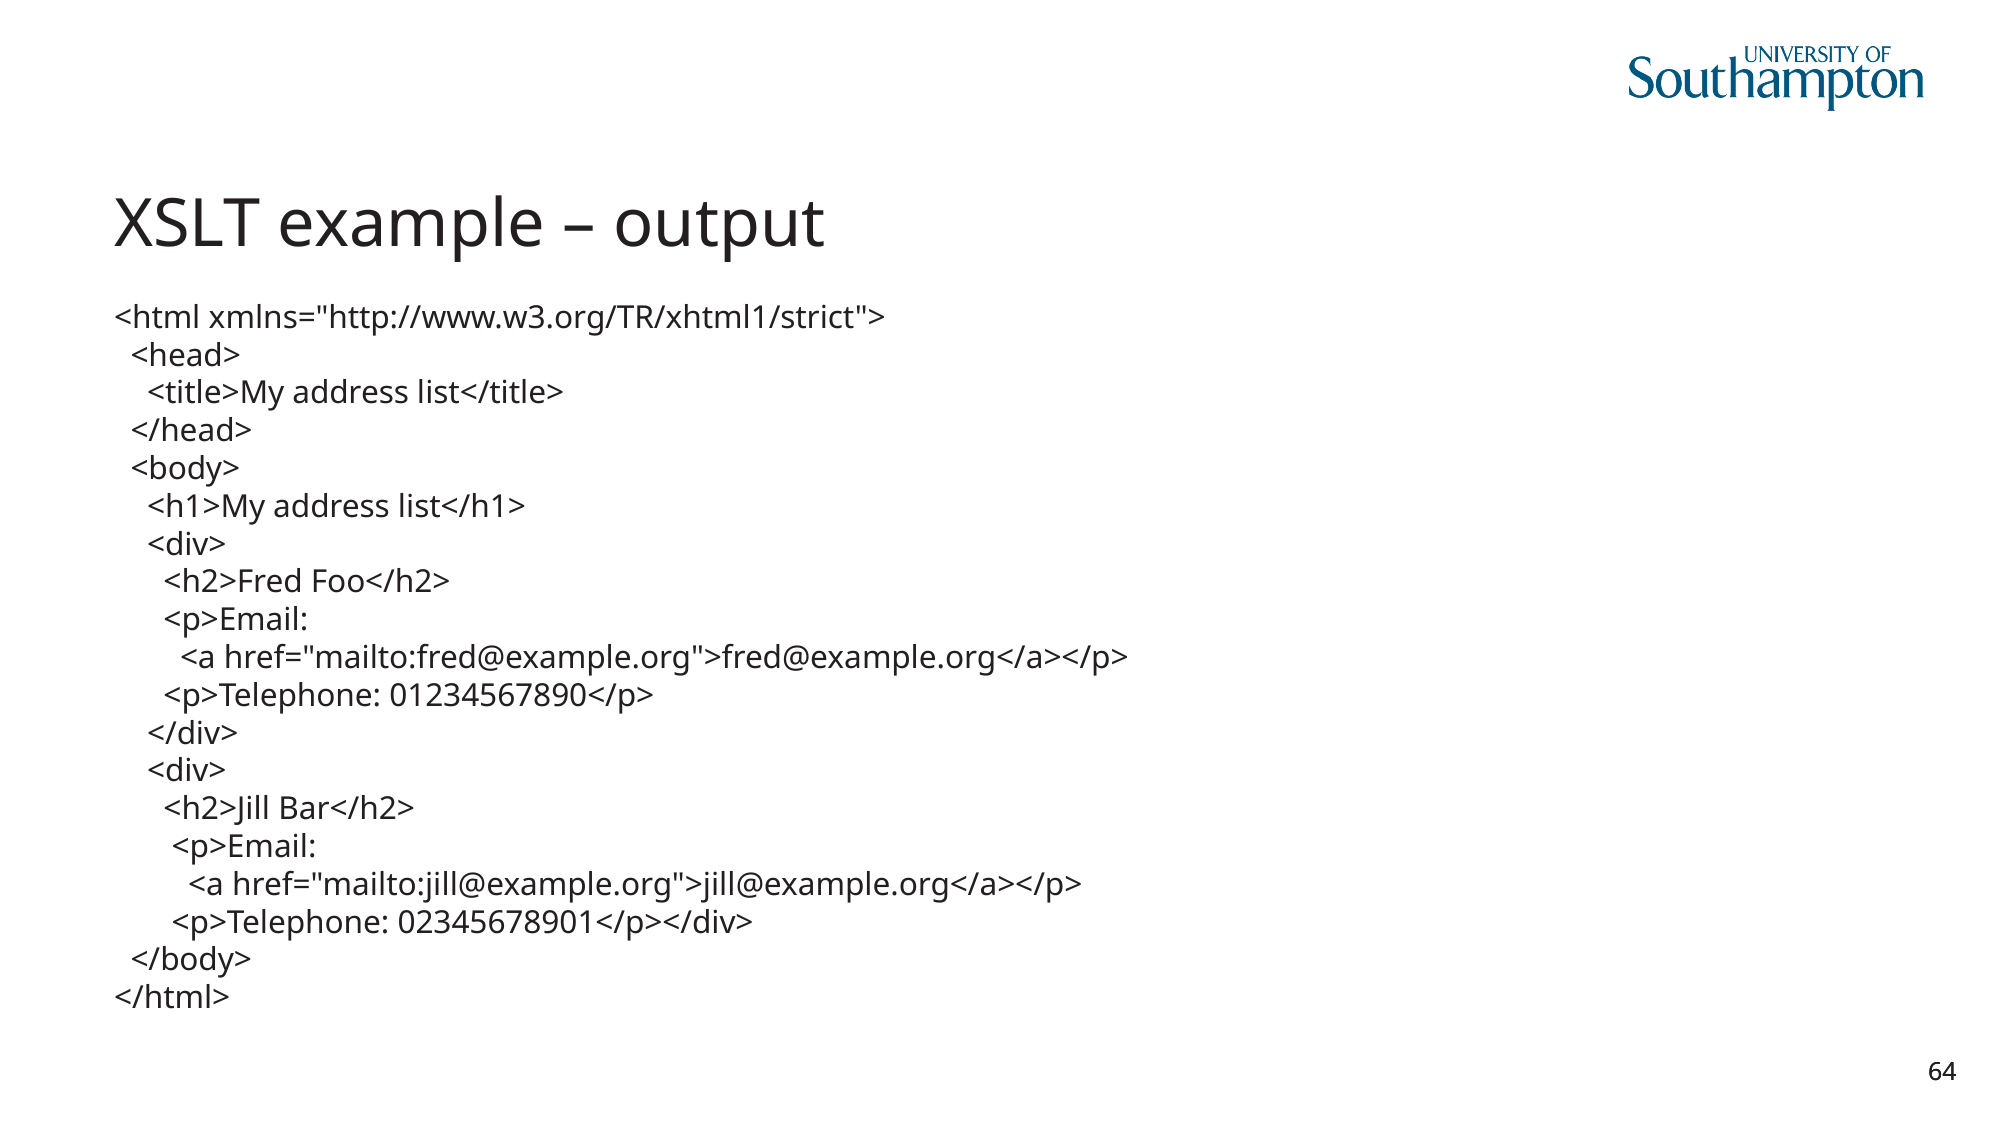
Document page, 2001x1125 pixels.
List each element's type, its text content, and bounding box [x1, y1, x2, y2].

picture [1629, 46, 1924, 111]
slide_number 64 [1897, 1046, 1969, 1094]
picture [1629, 71, 1648, 95]
list <html xmlns="http://www.w3.org/TR/xhtml1/strict"> <head> <title>My address list</title> </head> <body> <h1>My address list</h1> <div> <h2>Fred Foo</h2> <p>Email: <a href="mailto:fred@example.org">fred@example.org</a></p> <p>Telephone: 01234567890</p> </div> <div> <h2>Jill Bar</h2> <p>Email: <a href="mailto:jill@example.org">jill@example.org</a></p> <p>Telephone: 02345678901</p></div> </body> </html> [102, 290, 1898, 1024]
title XSLT example – output [102, 113, 1898, 268]
picture [1869, 48, 1877, 60]
